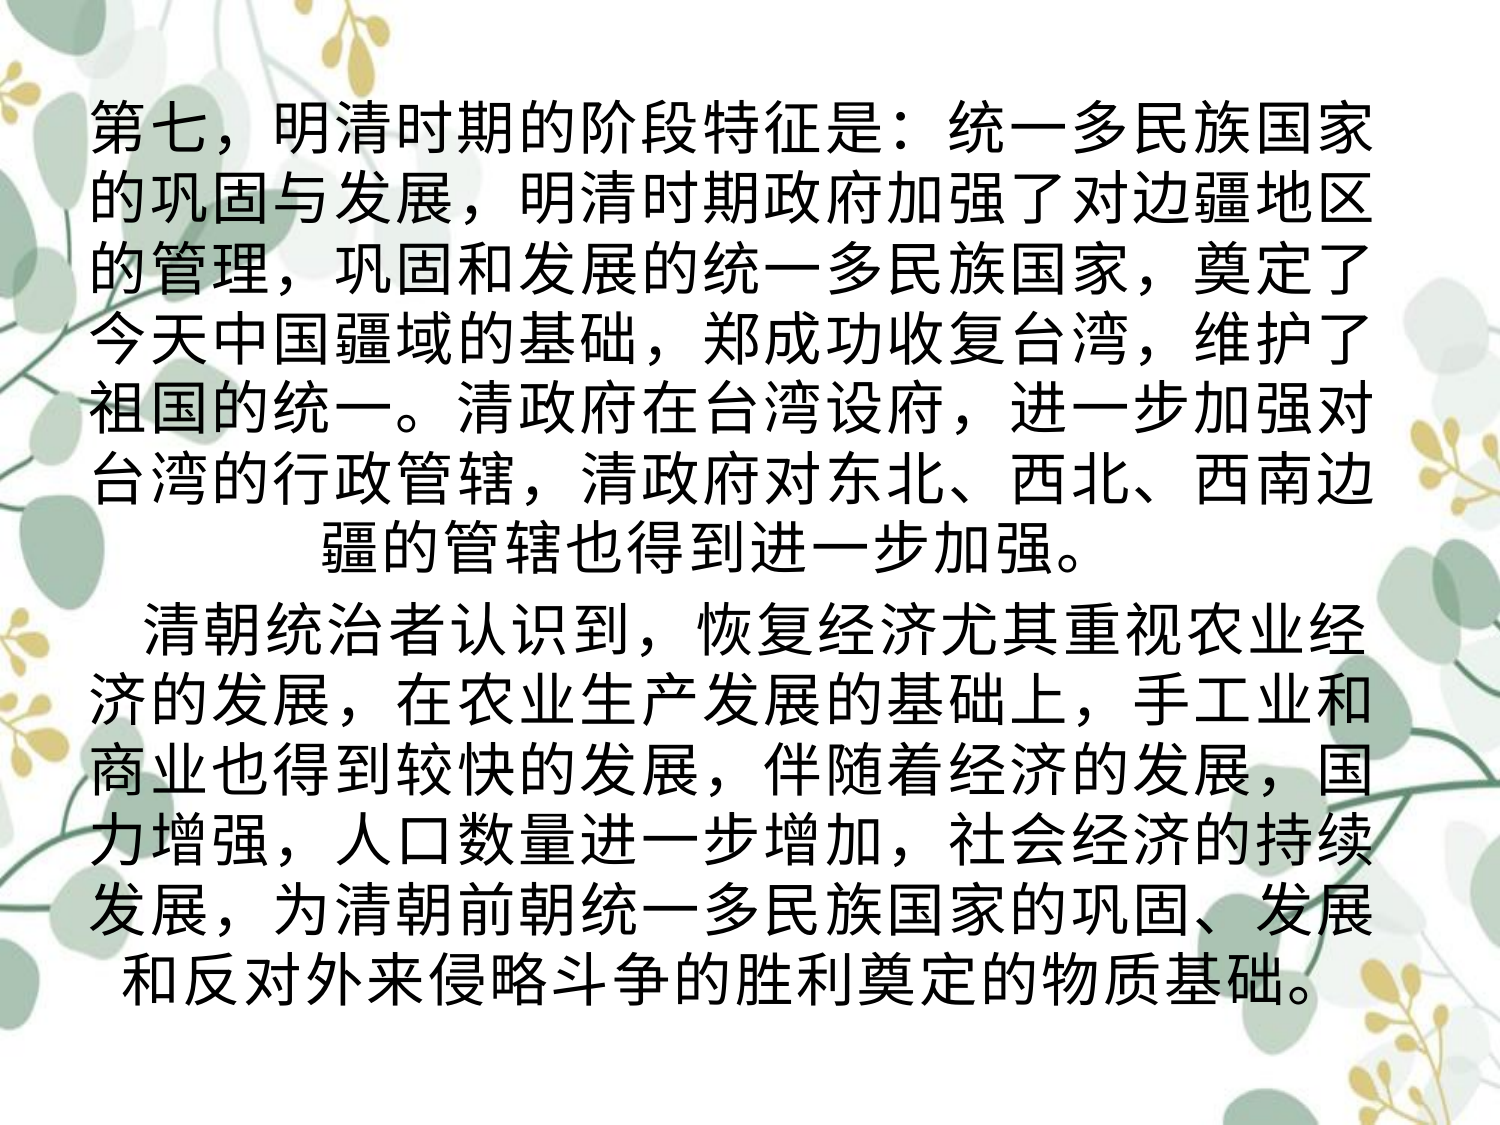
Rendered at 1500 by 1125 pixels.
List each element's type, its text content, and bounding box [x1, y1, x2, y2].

picture [0, 0, 1500, 1125]
subtitle 第七，明清时期的阶段特征是：统一多民族国家的巩固与发展，明清时期政府加强了对边疆地区的管理，巩固和发展的统一多民族国家，奠定了今天中国疆域的基础，郑成功收复台湾，维护了祖国的统一。清政府在台湾设府，进一步加强对台湾的行政管辖，清政府对东北、西北、西南边疆的管辖也得到进一步加强。 清朝统治者认识到，恢复经济尤其重视农业经济的发展，在农业生产发展的基础上，手工业和商业也得到较快的发展，伴随着经济的发展，国力增强，人口数量进一步增加，社会经济的持续发展，为清朝前朝统一多民族国家的巩固、发展和反对外来侵略斗争的胜利奠定的物质基础。 [53, 0, 1411, 288]
